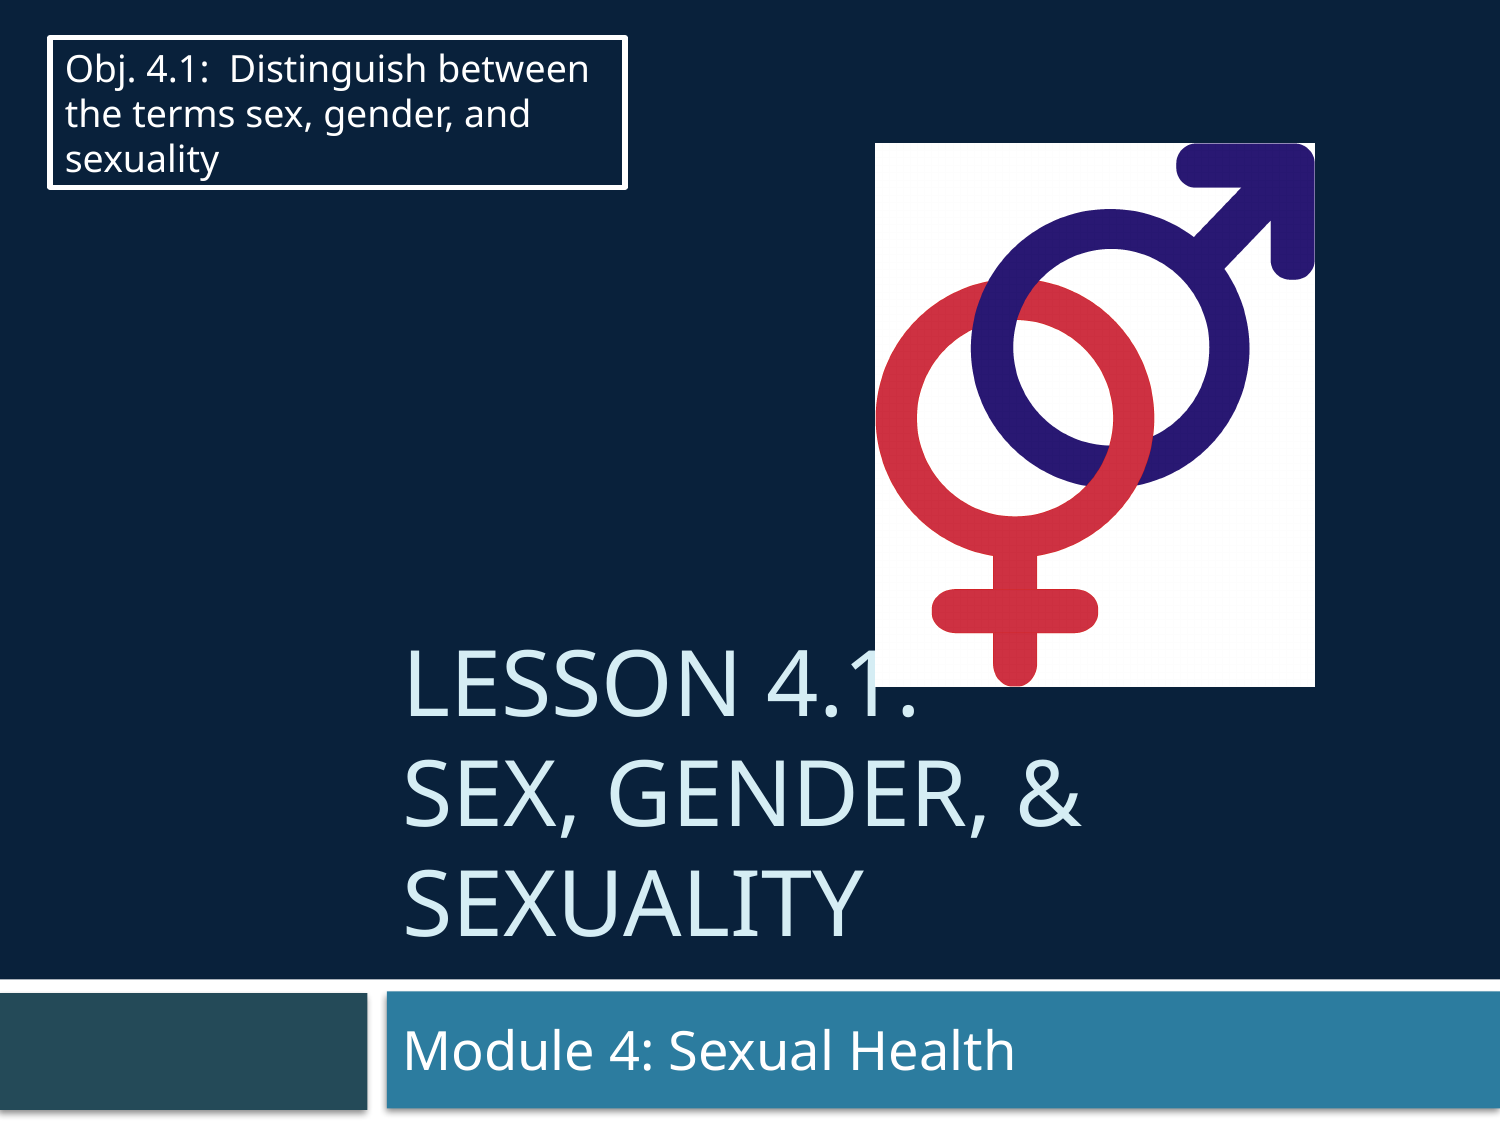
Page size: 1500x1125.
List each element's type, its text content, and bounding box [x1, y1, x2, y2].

text_box Obj. 4.1: Distinguish between the terms sex, gender, and sexuality [50, 37, 625, 188]
title Lesson 4.1: Sex, Gender, & Sexuality [387, 662, 1450, 963]
picture [874, 143, 1316, 687]
subtitle Module 4: Sexual Health [387, 992, 1488, 1105]
